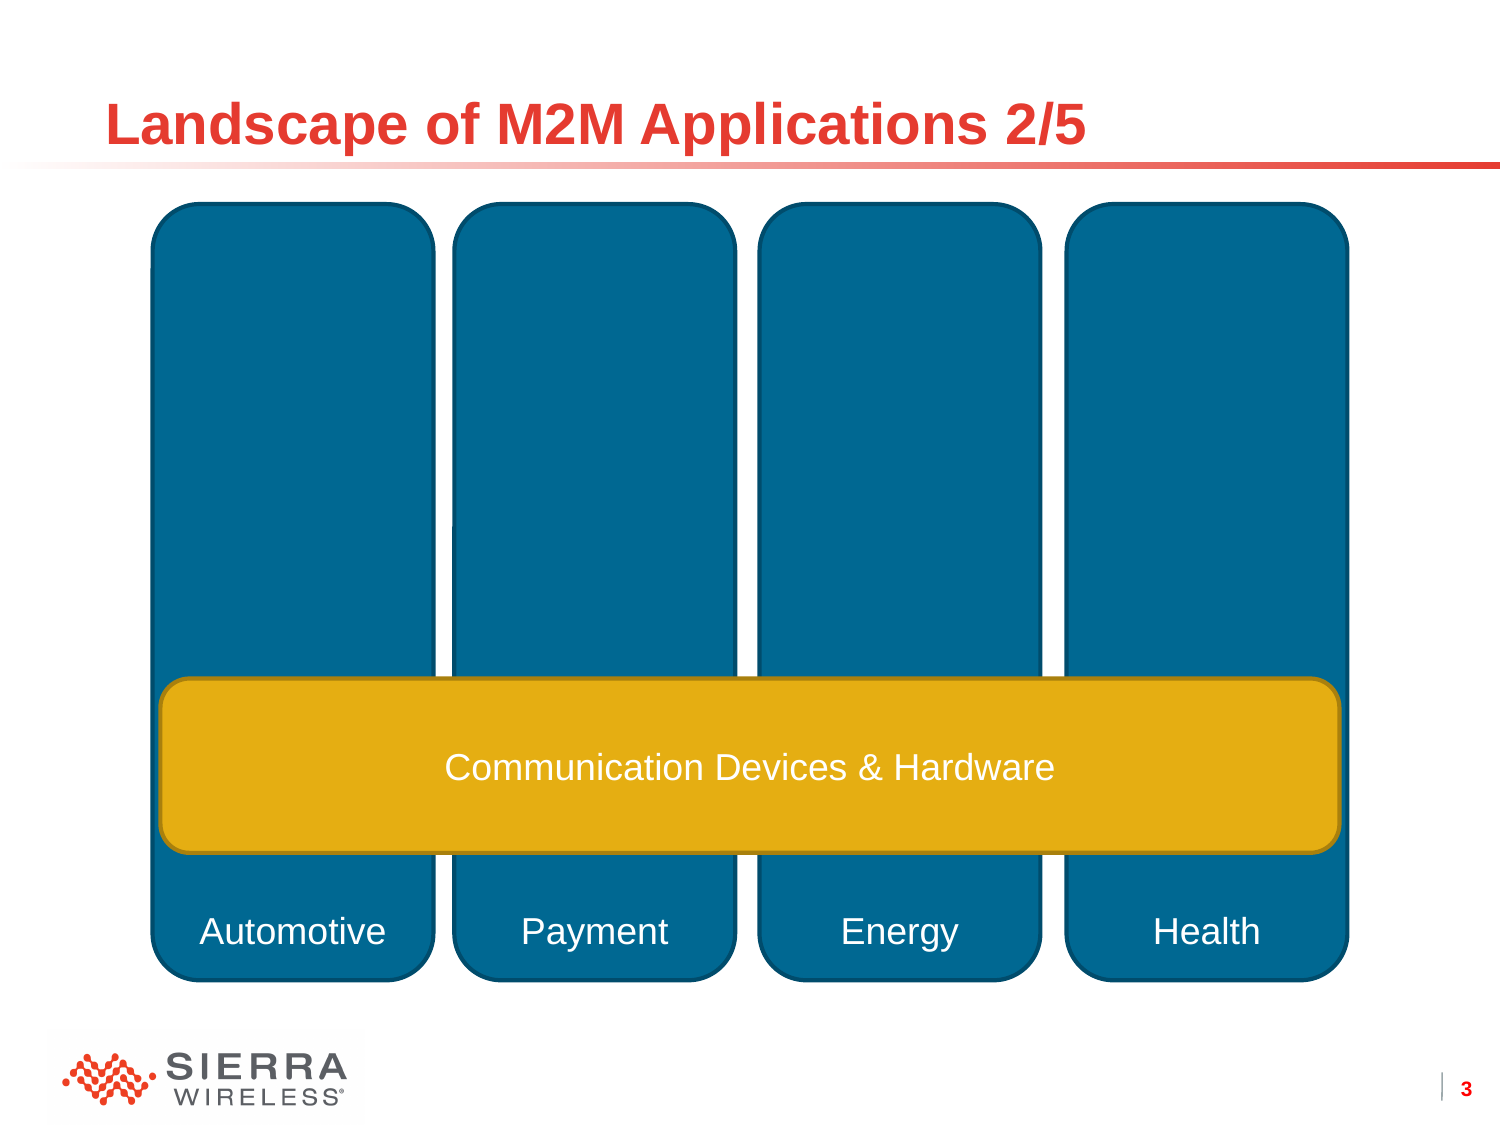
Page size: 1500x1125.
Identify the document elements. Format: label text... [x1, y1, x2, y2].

picture [47, 1029, 365, 1125]
text_box Energy [757, 201, 1043, 676]
text_box Health [1064, 201, 1350, 983]
text_box Automotive [150, 201, 436, 983]
text_box Payment [452, 855, 738, 983]
text_box Payment [452, 201, 738, 676]
title Landscape of M2M Applications 2/5 [90, 38, 1425, 164]
text_box Communication Devices & Hardware [158, 676, 1342, 855]
text_box Energy [757, 855, 1043, 983]
